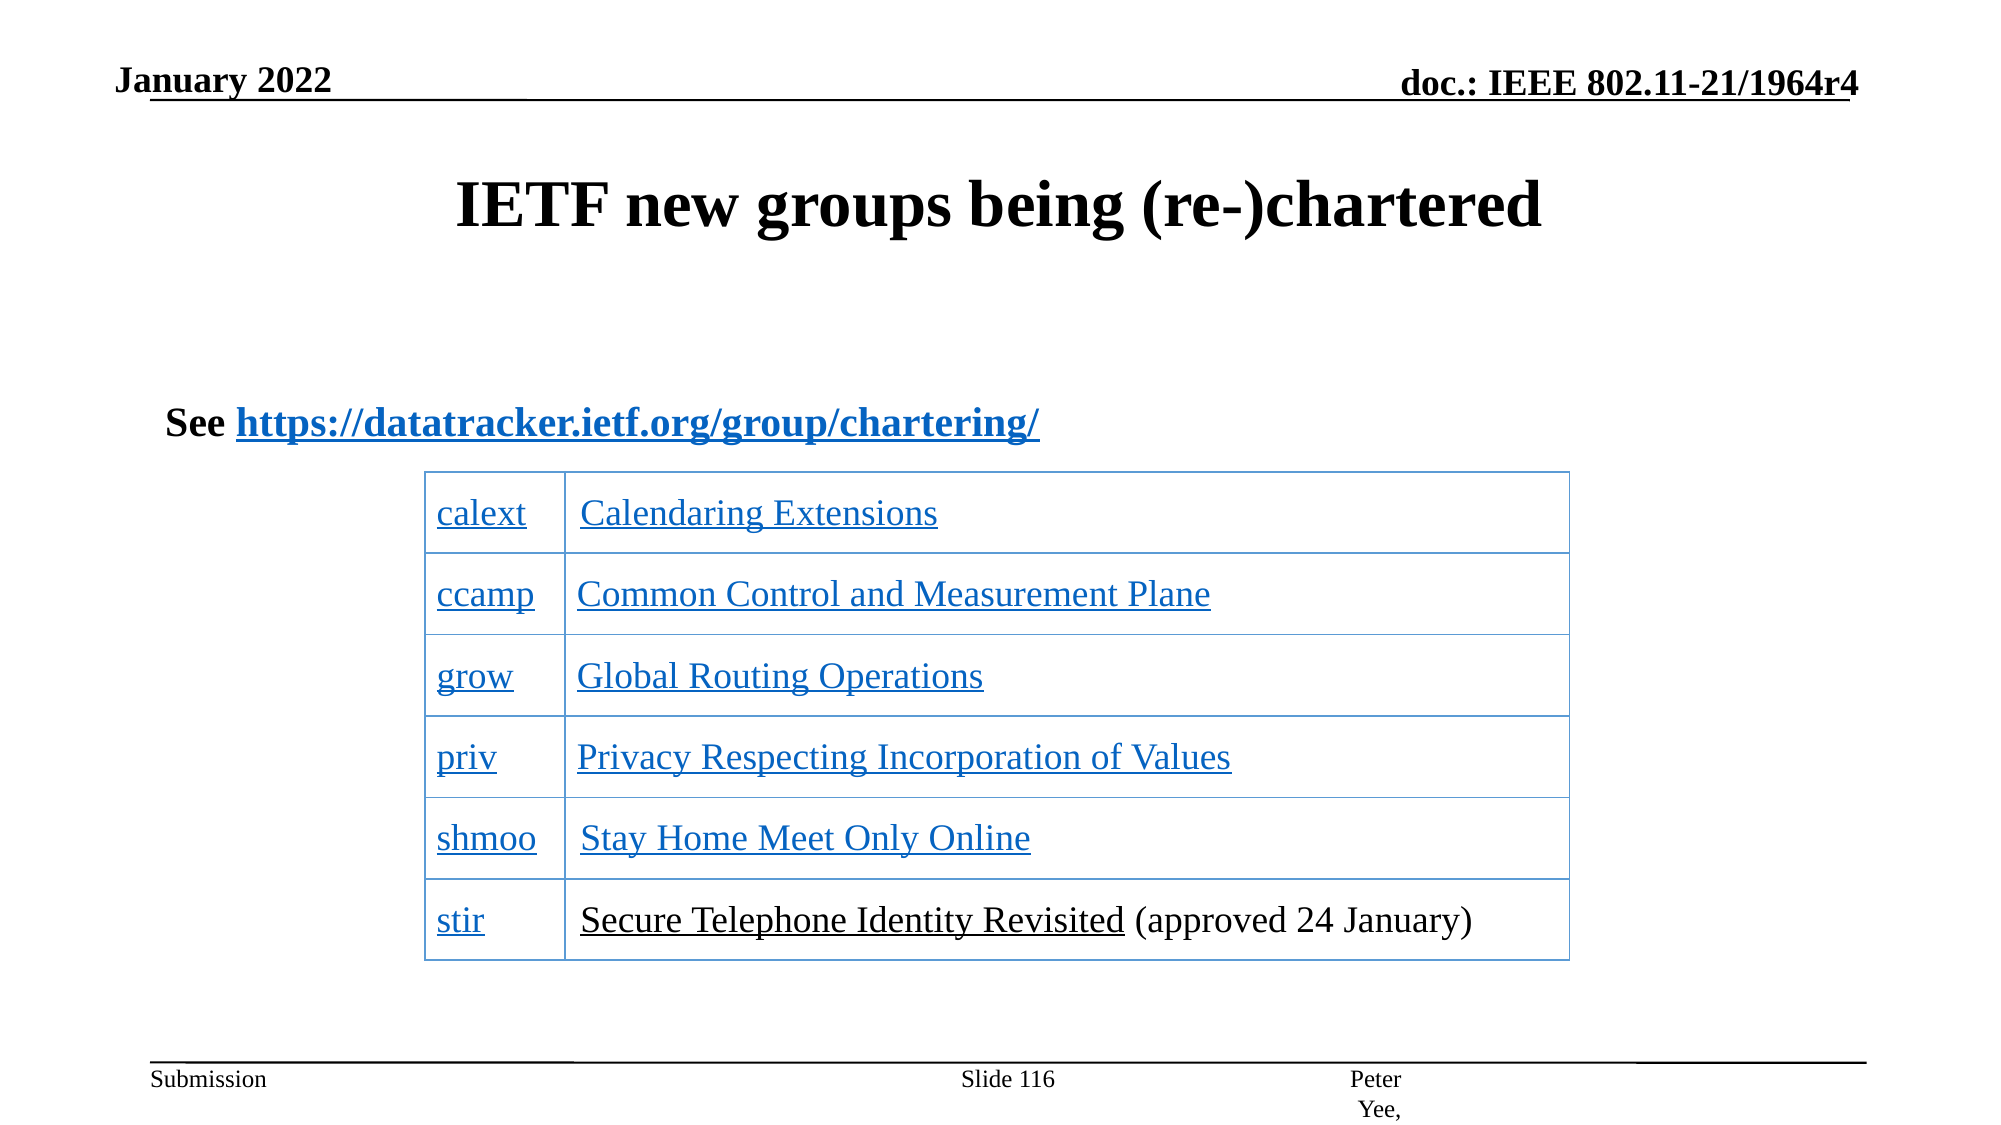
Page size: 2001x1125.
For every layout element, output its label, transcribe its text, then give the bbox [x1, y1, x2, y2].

table_cell grow [426, 635, 564, 715]
table_cell ccamp [426, 554, 564, 634]
title IETF new groups being (re-)chartered [149, 112, 1850, 288]
table_cell stir [426, 880, 564, 959]
table_cell Common Control and Measurement Plane [566, 554, 1569, 634]
footer Peter Yee, AKAYLA [1324, 1061, 1402, 1125]
table_cell priv [426, 717, 564, 797]
table_cell Privacy Respecting Incorporation of Values [566, 717, 1569, 797]
table_cell Stay Home Meet Only Online [566, 798, 1569, 878]
table_header Calendaring Extensions [566, 473, 1569, 552]
table_cell Global Routing Operations [566, 635, 1569, 715]
slide_number Slide 116 [950, 1061, 1067, 1123]
table_cell Secure Telephone Identity Revisited (approved 24 January) [566, 880, 1569, 959]
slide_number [114, 0, 426, 101]
table_header calext [426, 473, 564, 552]
table_cell shmoo [426, 798, 564, 878]
list See https://datatracker.ietf.org/group/chartering/ [149, 324, 1850, 1000]
